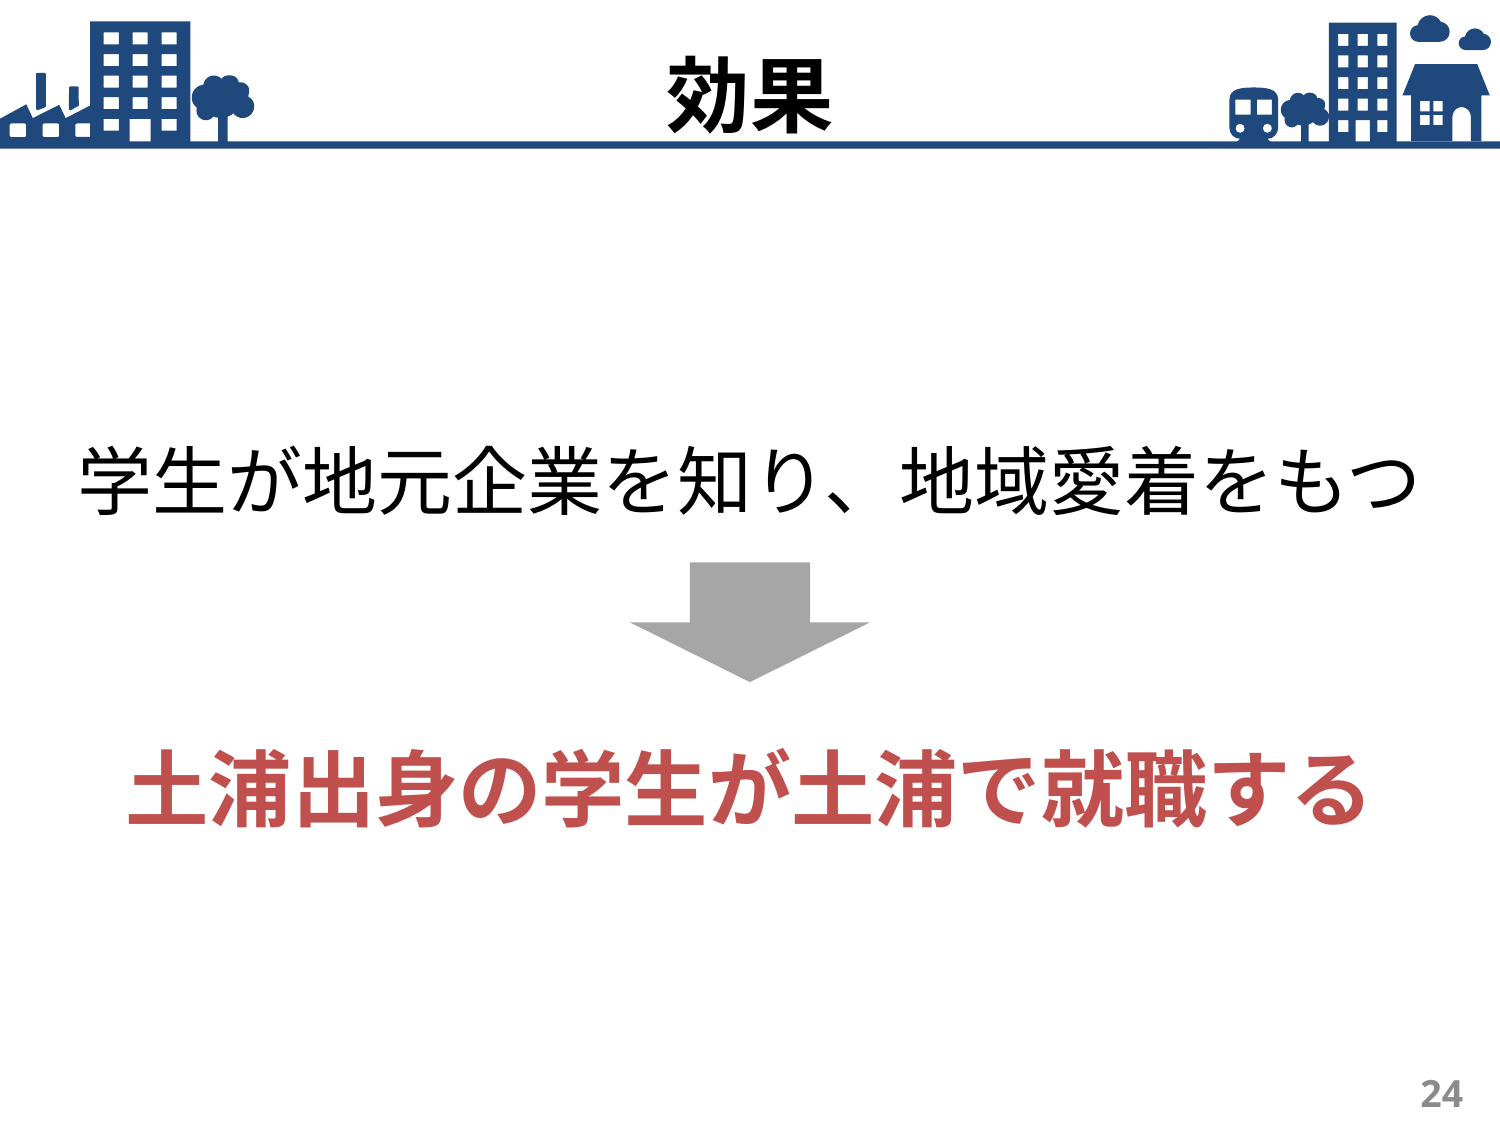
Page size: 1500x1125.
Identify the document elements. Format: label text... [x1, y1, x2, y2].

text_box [0, 15, 1500, 149]
text_box [629, 561, 871, 684]
slide_number 24 [1383, 1065, 1500, 1125]
text_box 学生が地元企業を知り、地域愛着をもつ [63, 426, 1437, 532]
text_box 土浦出身の学生が土浦で就職する [110, 729, 1390, 845]
